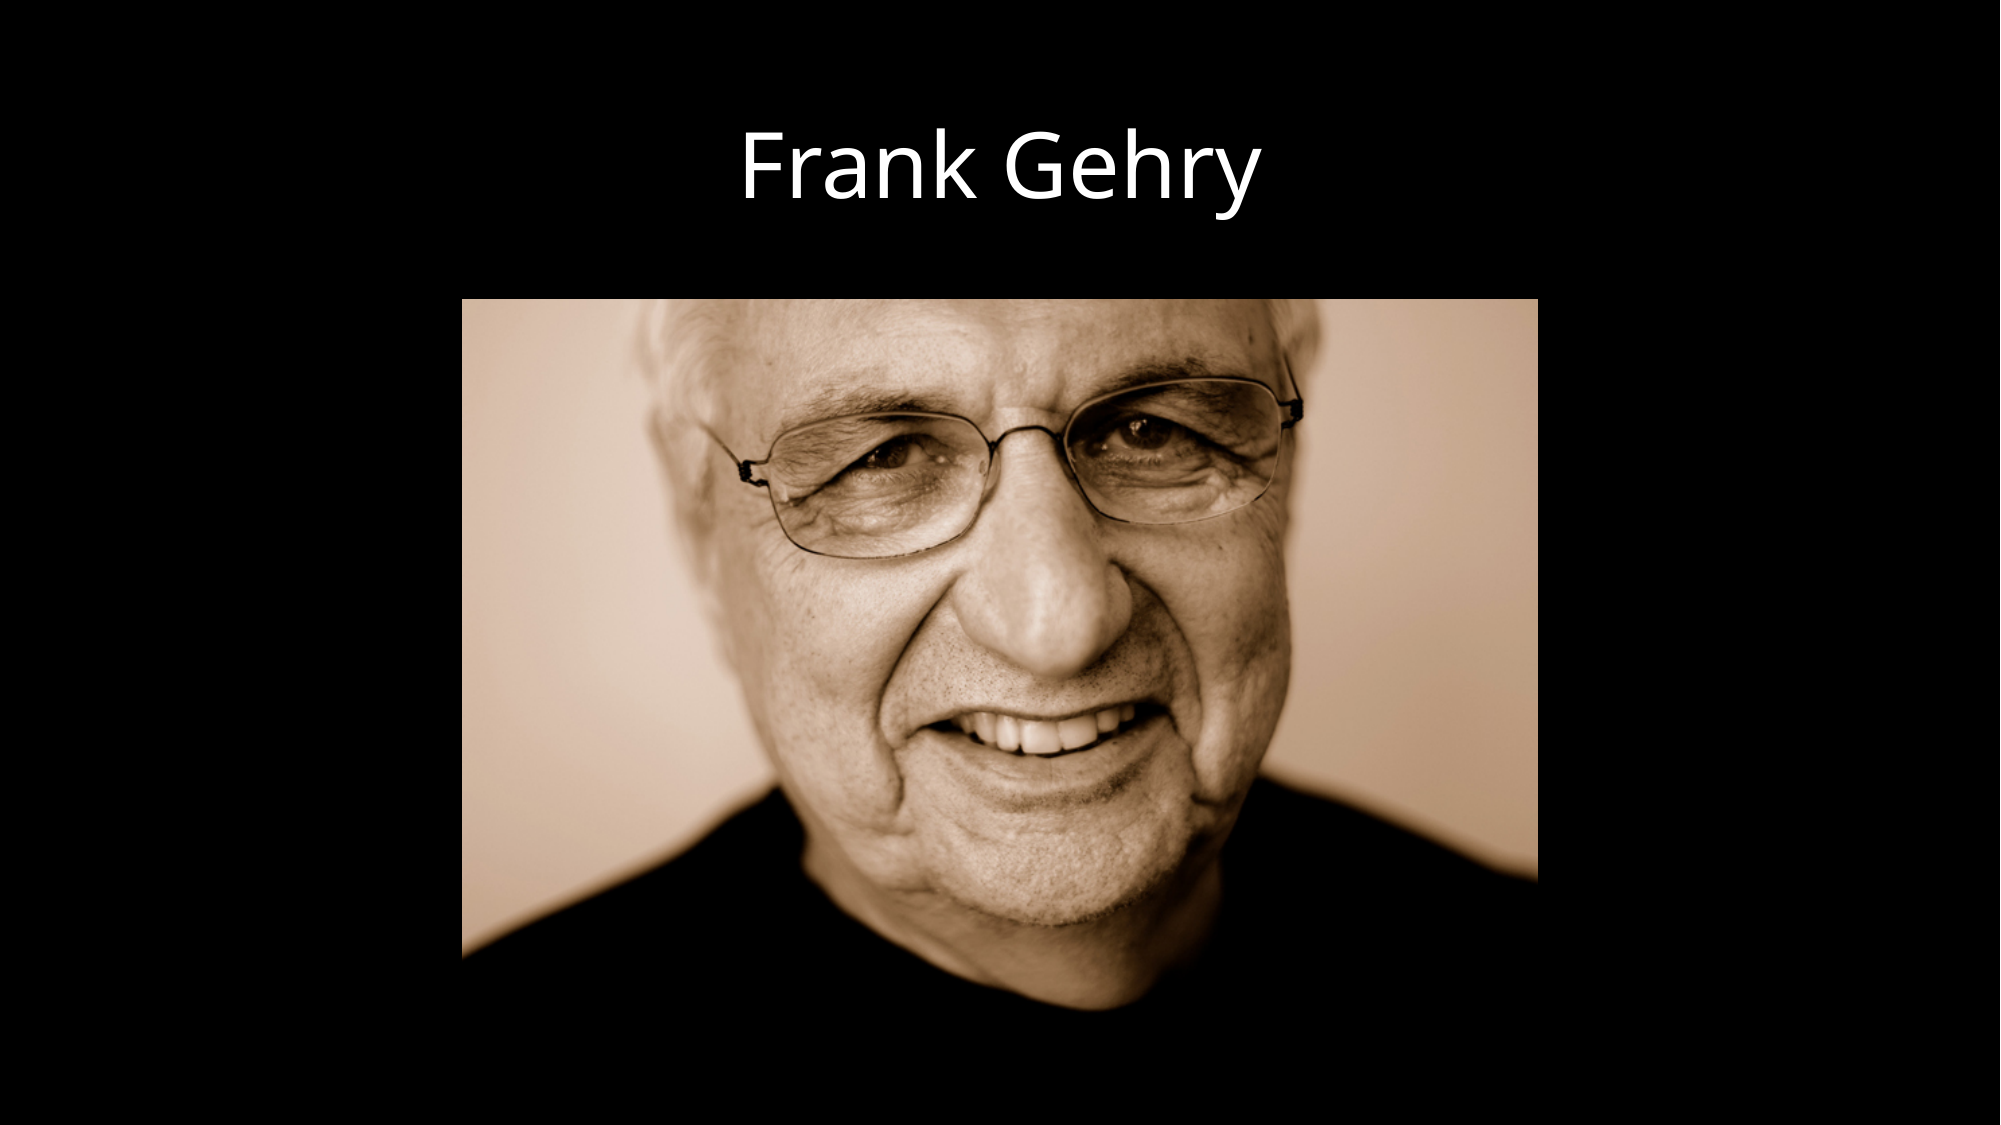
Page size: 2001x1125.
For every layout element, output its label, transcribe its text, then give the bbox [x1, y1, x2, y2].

title Frank Gehry [137, 59, 1863, 278]
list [462, 299, 1538, 1014]
